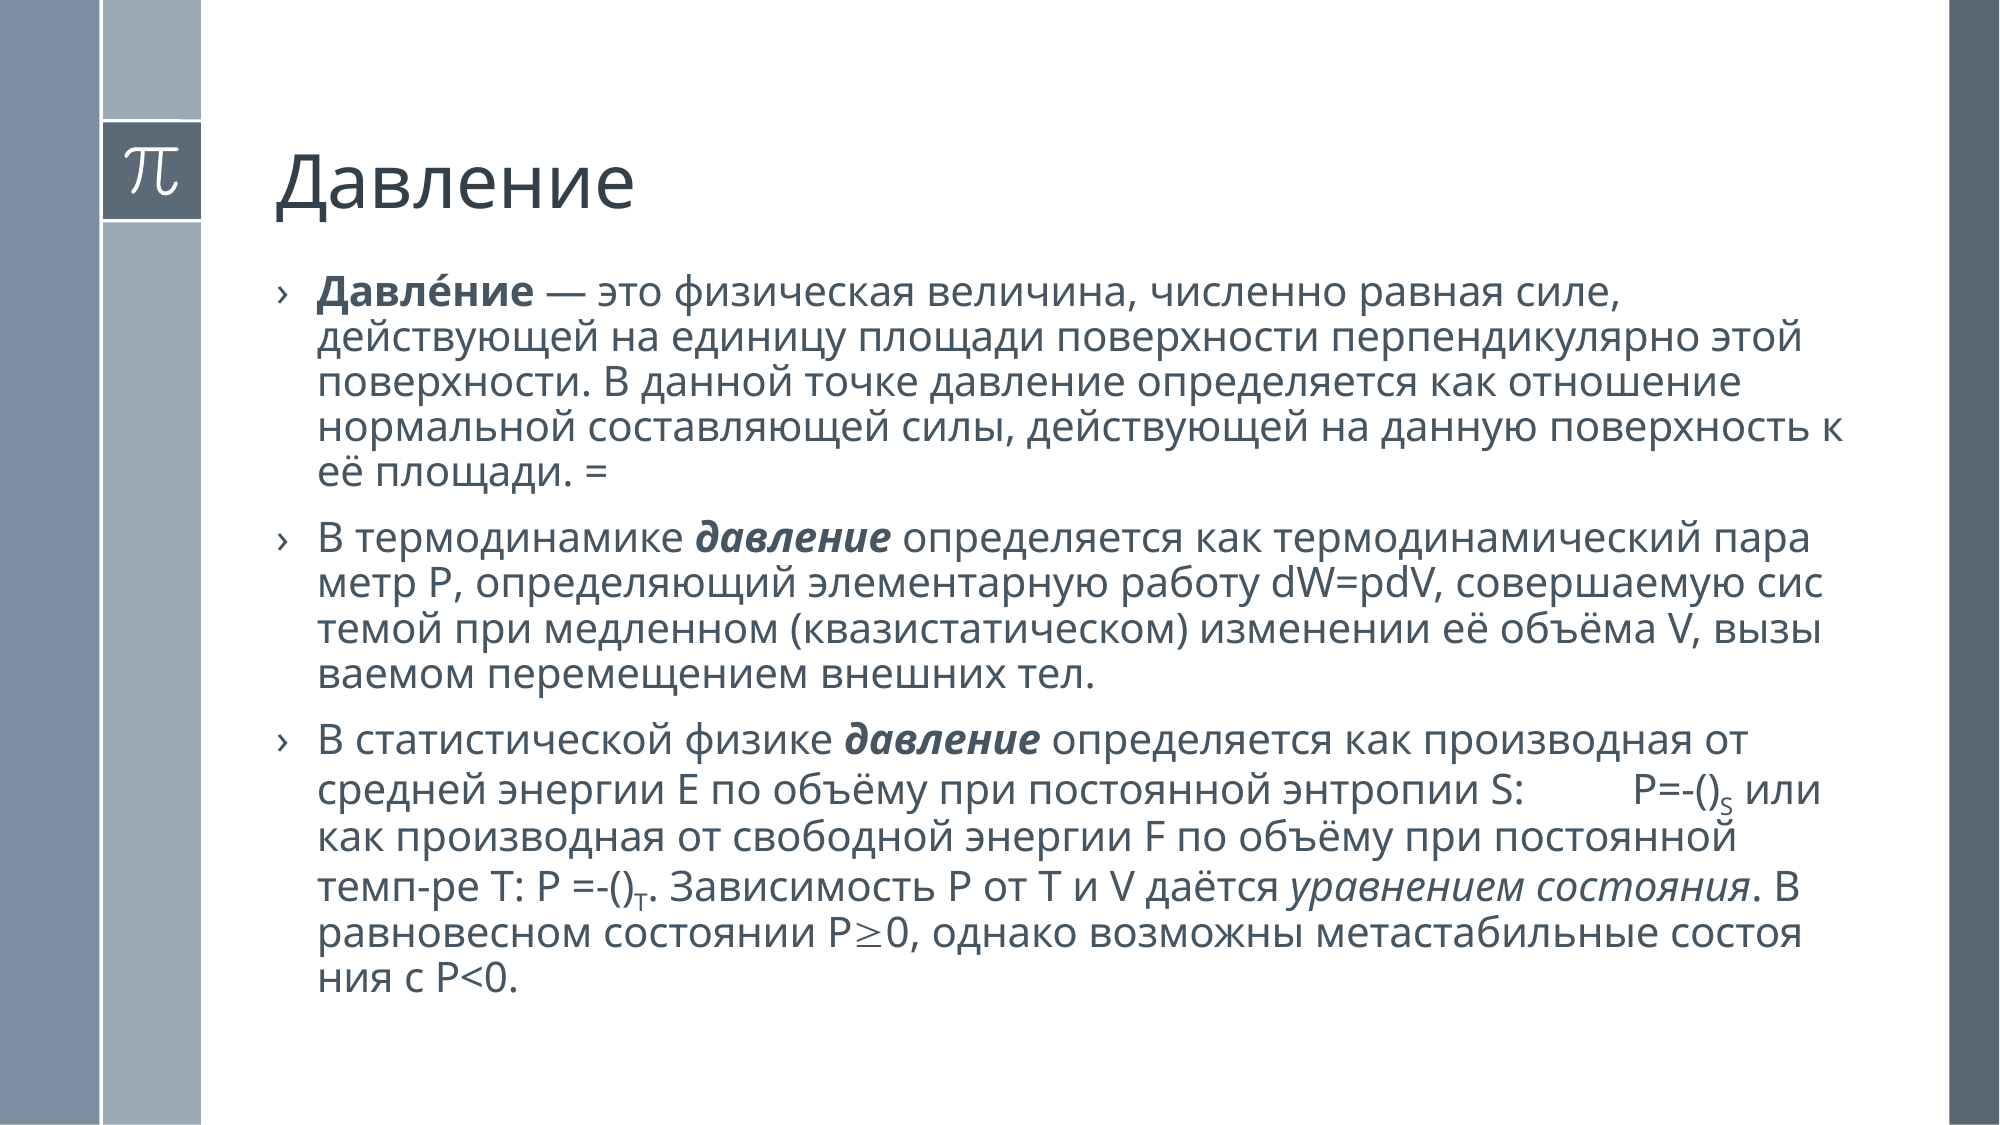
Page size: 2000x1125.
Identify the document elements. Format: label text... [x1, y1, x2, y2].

text_box Давле́ние — это физическая величина, численно равная силе, действующей на единицу площади поверхности перпендикулярно этой поверхности. В данной точке давление определяется как отношение нормальной составляющей силы, действующей на данную поверхность к её площади. = В тер­мо­ди­на­ми­ке давление определяется как тер­мо­ди­на­мический па­ра­метр P, оп­ре­де­ляю­щий эле­мен­тар­ную ра­бо­ту dW=pdV, со­вер­шае­мую сис­те­мой при мед­лен­ном (ква­зи­ста­ти­че­ском) из­ме­не­нии её объ­ё­ма V, вы­зы­вае­мом пе­ре­ме­ще­ни­ем внеш­них тел. В ста­ти­стической фи­зи­ке давление оп­ре­де­ля­ет­ся как про­из­вод­ная от средней энер­гии E по объ­ё­му при по­сто­ян­ной эн­тро­пии S: P=-()S или как про­из­вод­ная от сво­бод­ной энер­гии F по объ­ё­му при по­сто­ян­ной темп-ре T: P =-()T. За­ви­си­мость P от T и V да­ёт­ся урав­не­ни­ем со­стоя­ния. В рав­но­вес­ном со­стоя­нии P0, од­на­ко воз­мож­ны ме­та­ста­биль­ные со­стоя­ния с P<0. [261, 262, 1866, 1013]
text_box Давление [261, 29, 1866, 233]
